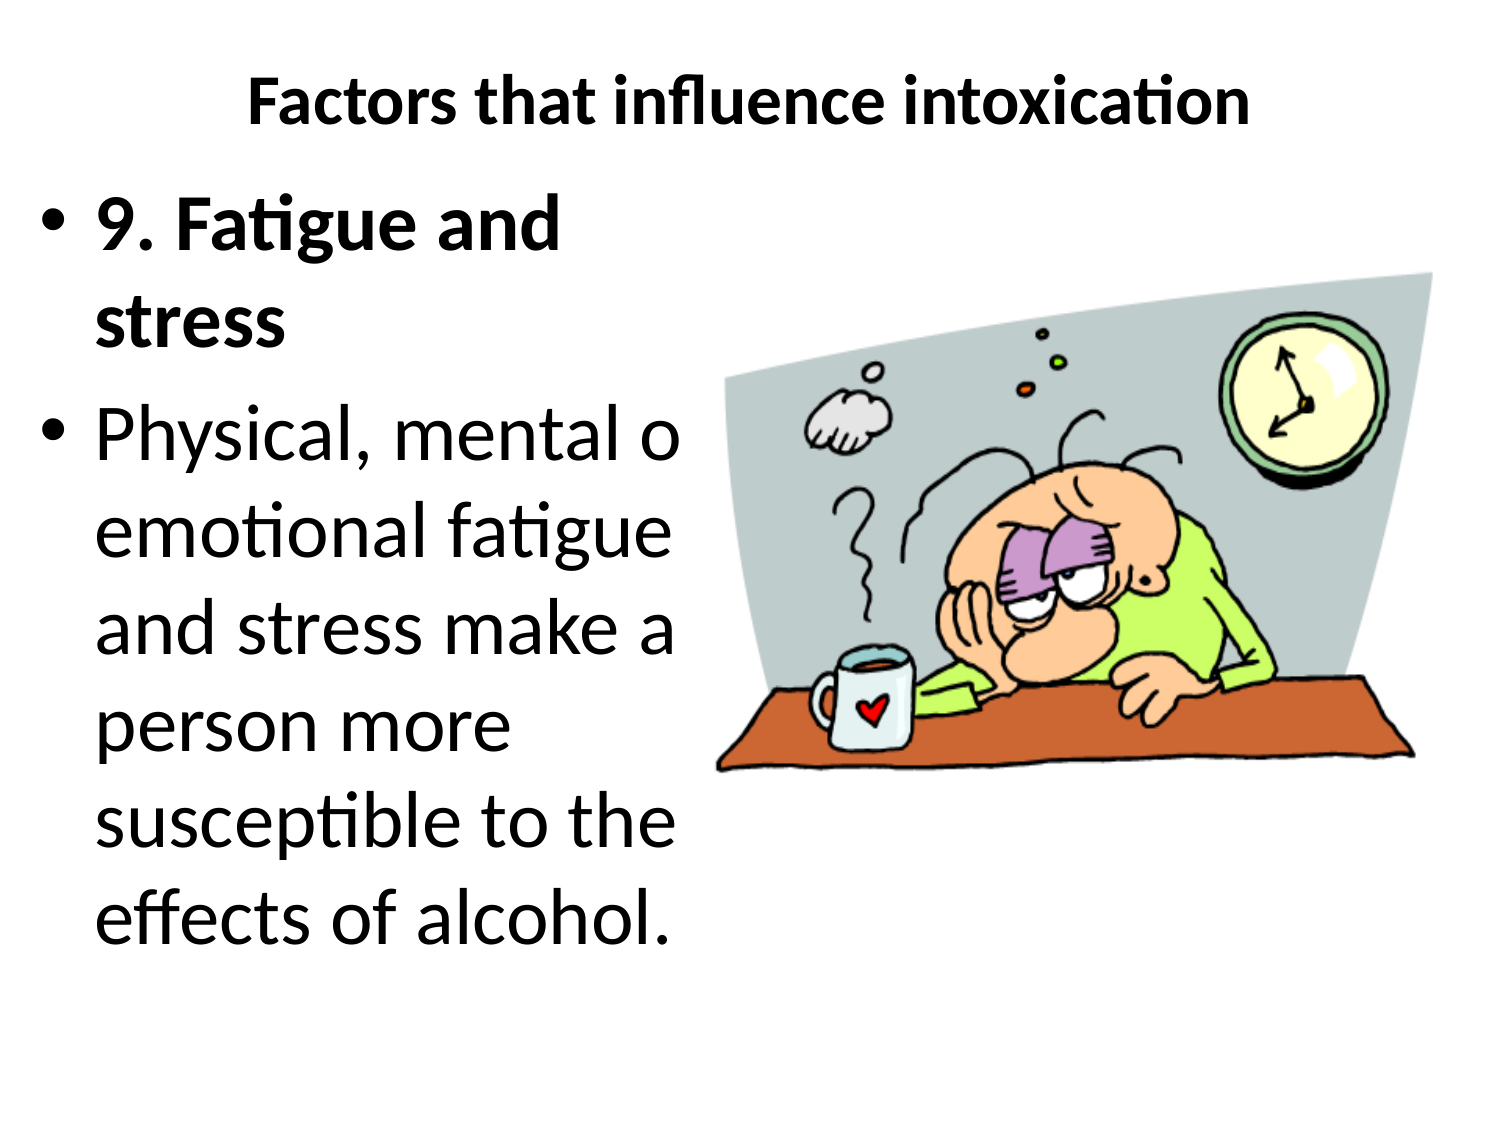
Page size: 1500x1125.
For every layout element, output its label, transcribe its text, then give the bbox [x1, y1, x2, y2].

list 9. Fatigue and stress Physical, mental or emotional fatigue and stress make a person more susceptible to the effects of alcohol. [24, 162, 738, 1050]
picture [687, 199, 1469, 1125]
title Factors that influence intoxication [75, 45, 1425, 198]
